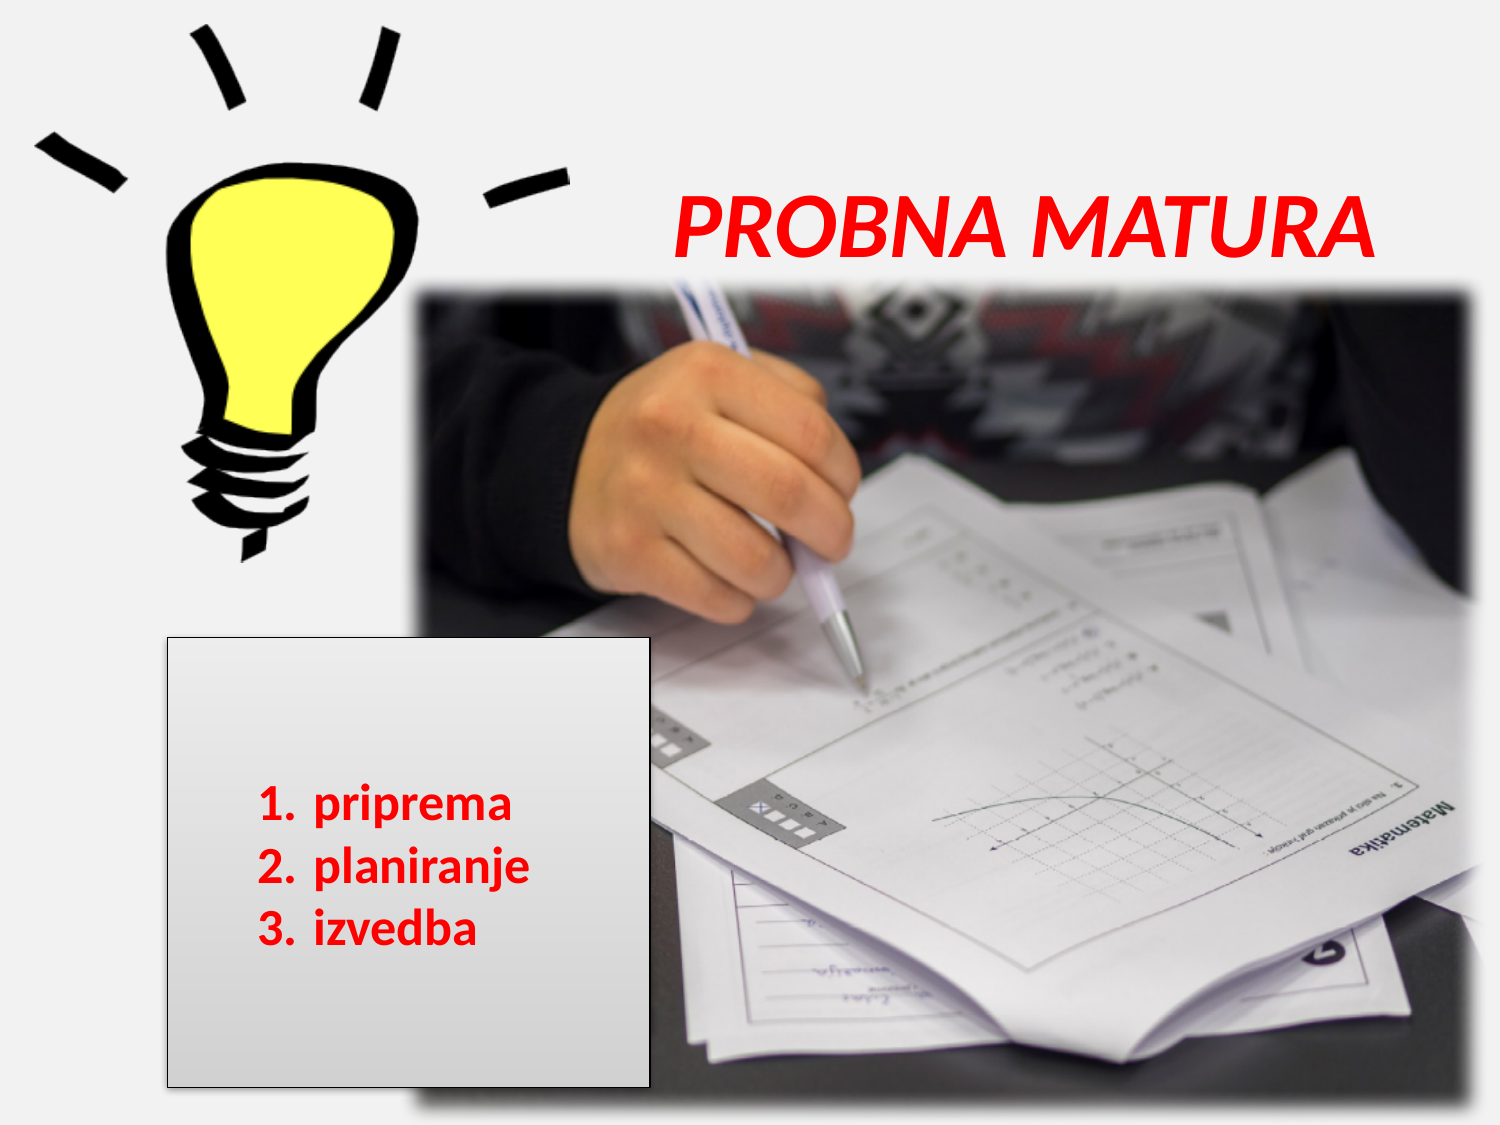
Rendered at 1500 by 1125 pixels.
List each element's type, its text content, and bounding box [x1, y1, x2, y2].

text_box priprema planiranje izvedba [167, 637, 394, 1088]
picture [33, 24, 1488, 1125]
title PROBNA MATURA [587, 125, 1463, 273]
